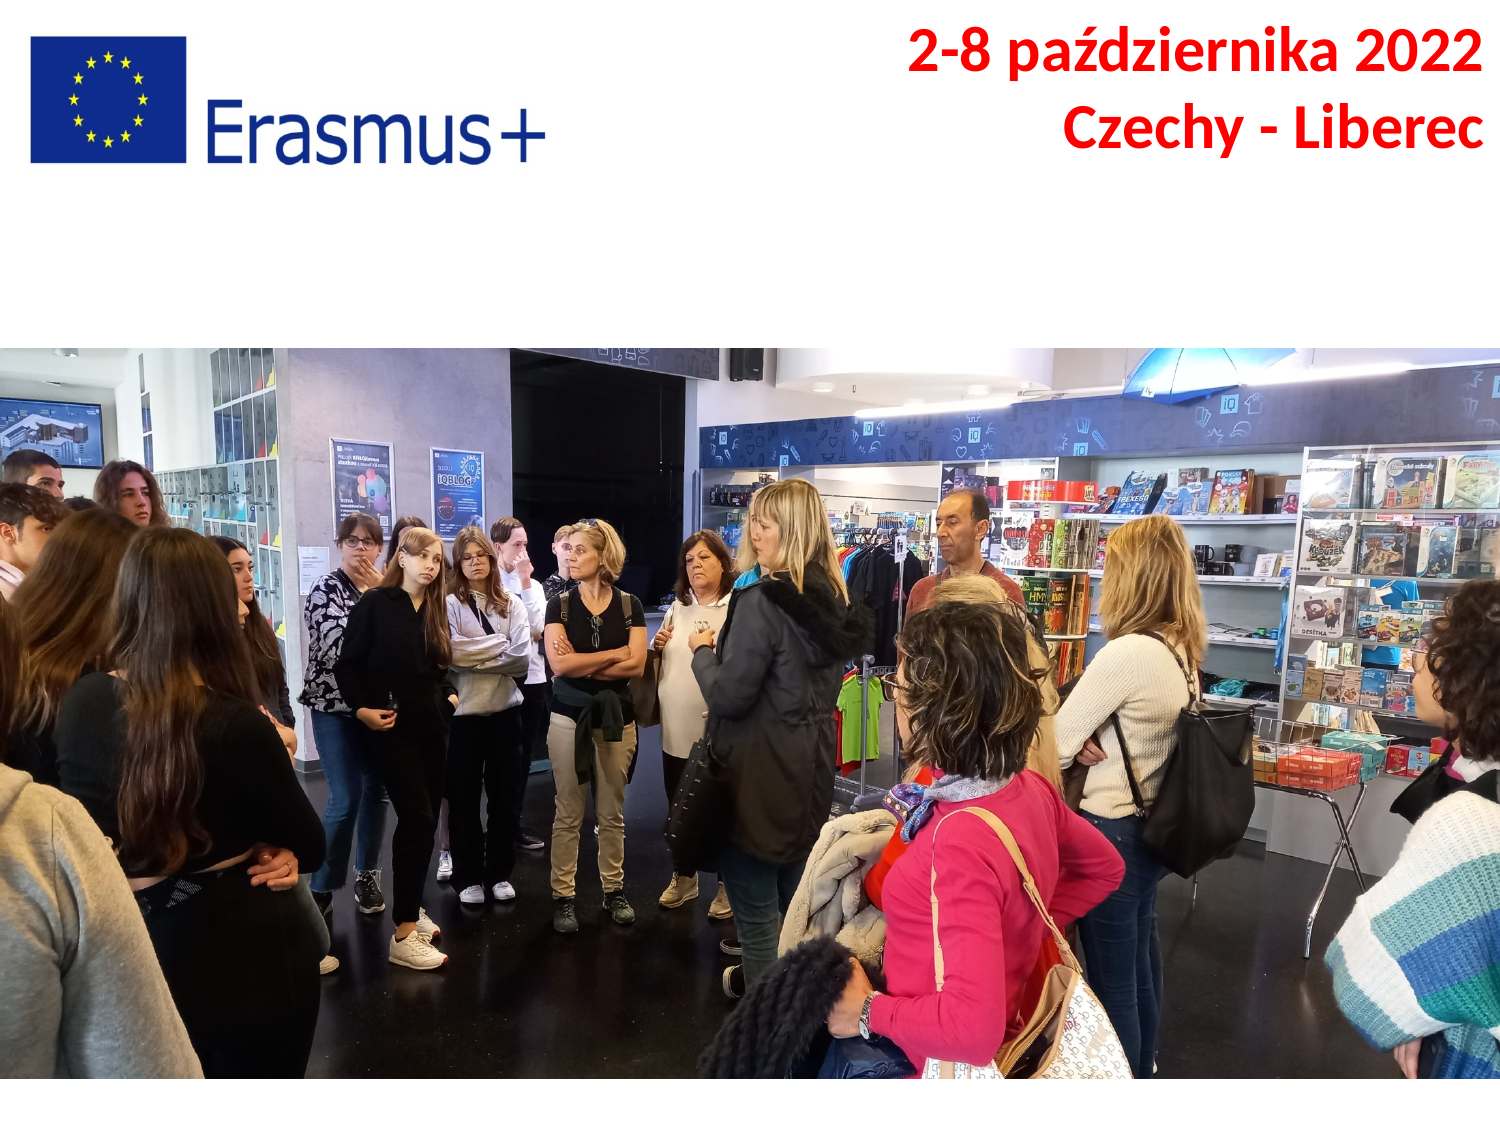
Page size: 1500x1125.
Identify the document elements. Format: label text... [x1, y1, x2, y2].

list 2-8 października 2022 Czechy - Liberec [562, 0, 1500, 247]
picture [0, 0, 575, 200]
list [0, 347, 1500, 1079]
